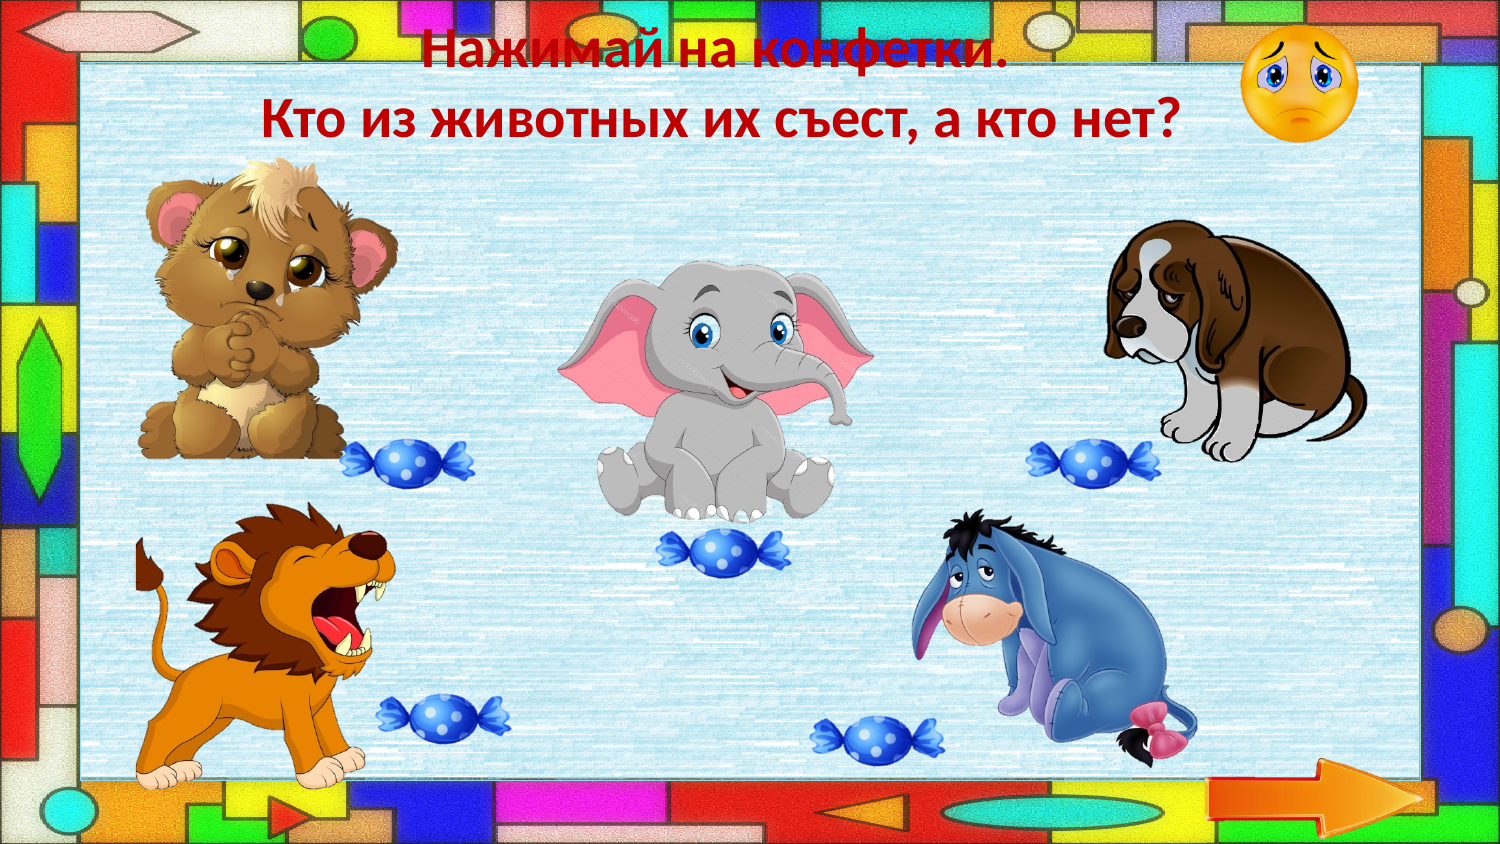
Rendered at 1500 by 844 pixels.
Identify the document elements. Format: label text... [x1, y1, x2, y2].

title Нажимай на конфетки. Кто из животных их съест, а кто нет? [172, 20, 1234, 139]
picture [0, 0, 1500, 844]
